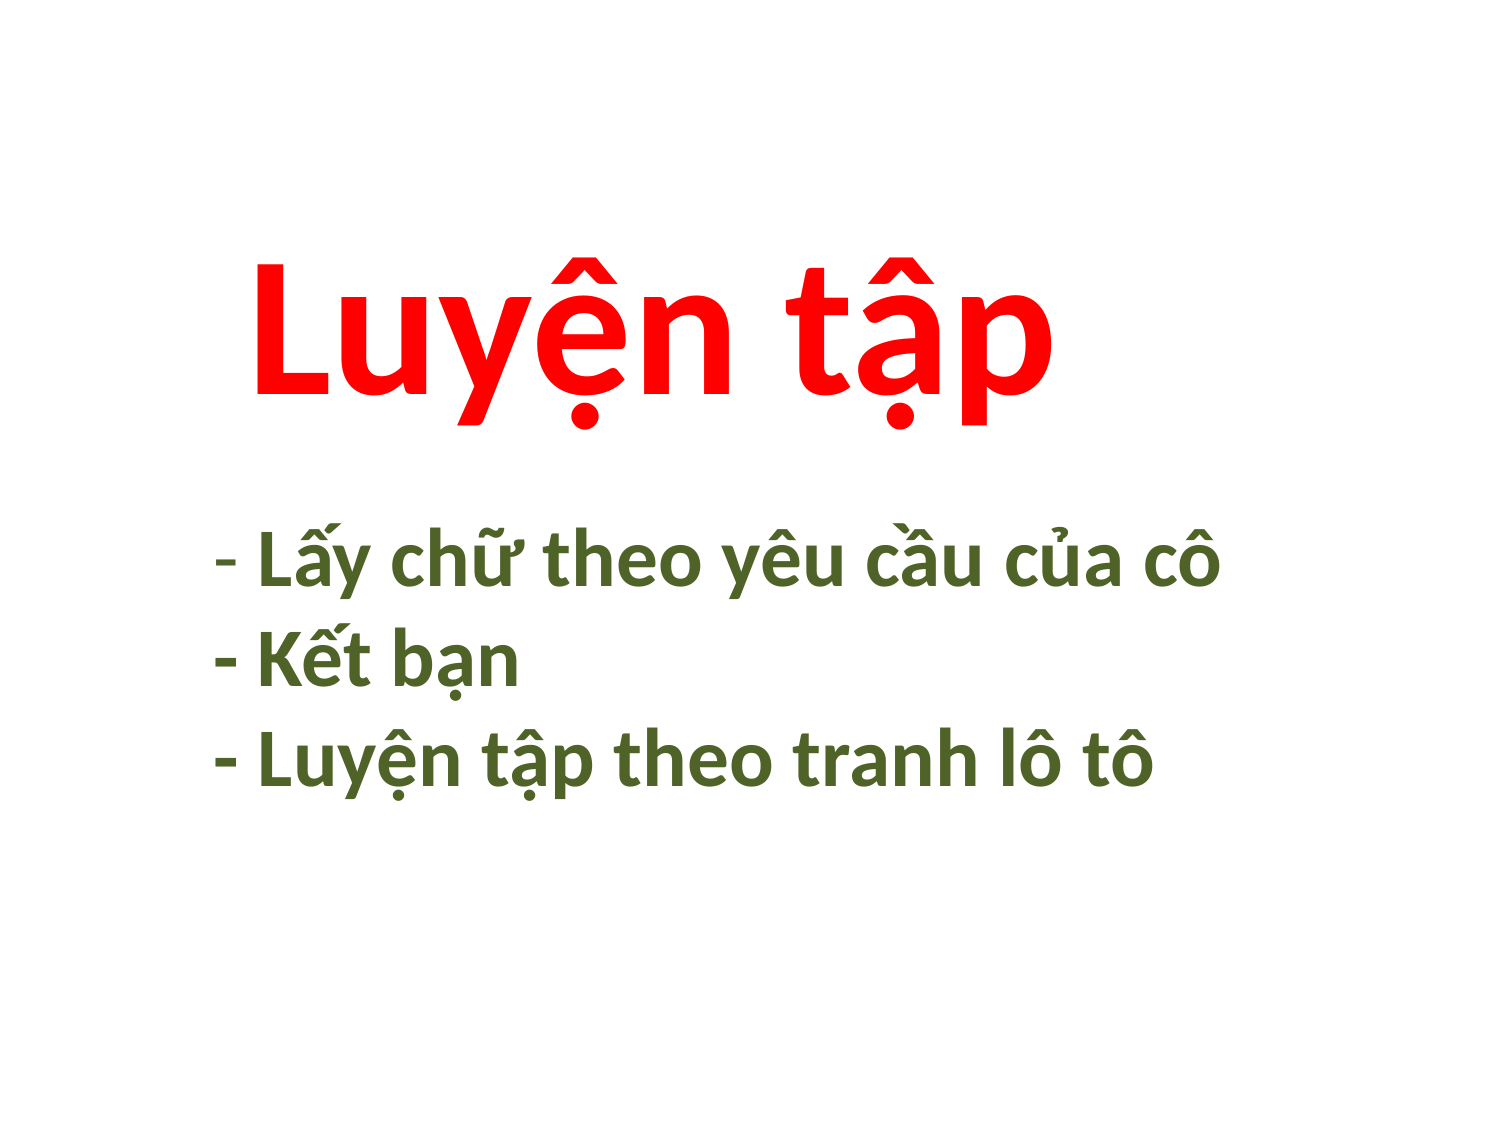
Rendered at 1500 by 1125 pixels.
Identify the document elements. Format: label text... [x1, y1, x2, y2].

text_box - Lấy chữ theo yêu cầu của cô - Kết bạn - Luyện tập theo tranh lô tô [199, 495, 1258, 811]
text_box Luyện tập [187, 187, 1313, 443]
